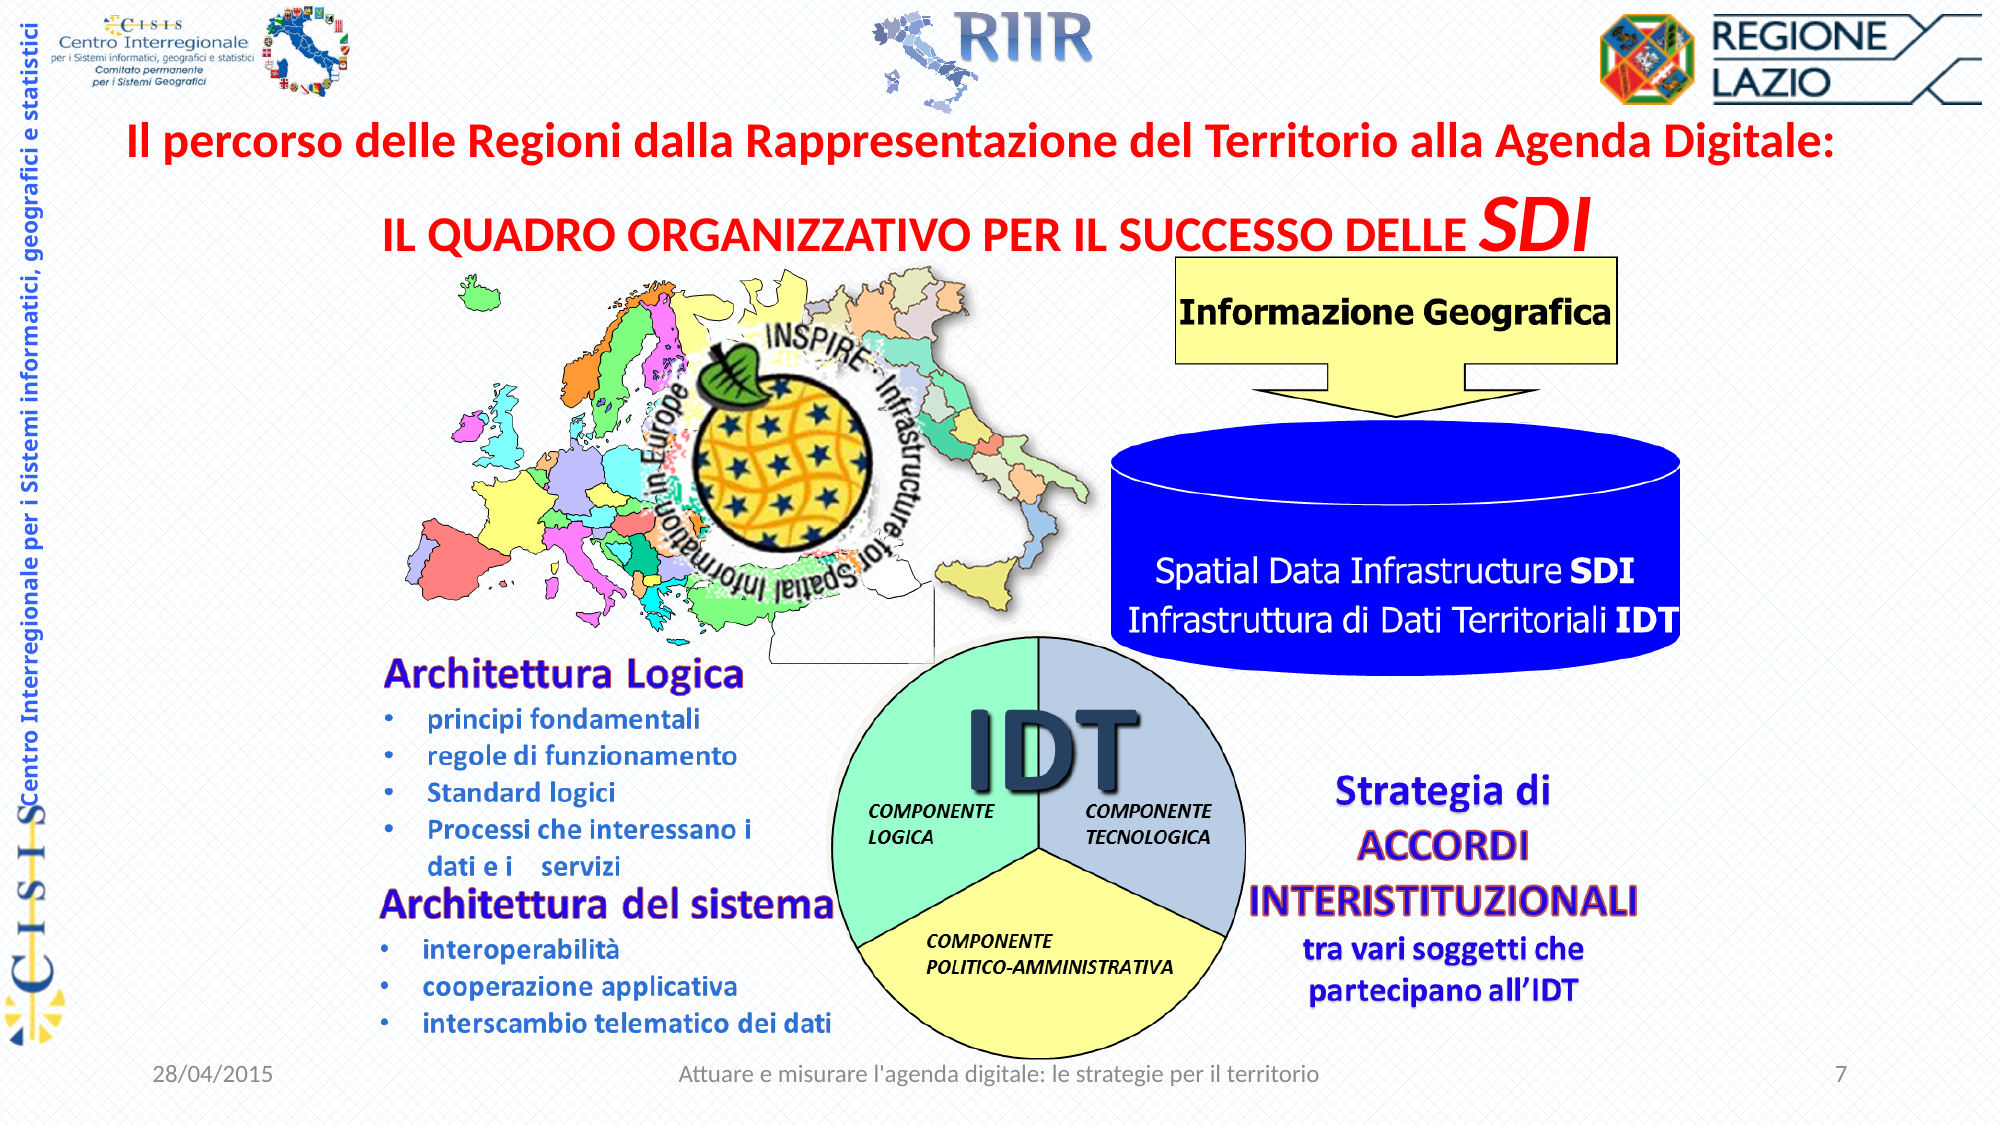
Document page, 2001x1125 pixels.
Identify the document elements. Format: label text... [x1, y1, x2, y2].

picture [361, 245, 1723, 1060]
picture [50, 3, 352, 100]
picture [1600, 14, 1982, 100]
footer Attuare e misurare l'agenda digitale: le strategie per il territorio [662, 1060, 1338, 1103]
text_box Il percorso delle Regioni dalla Rappresentazione del Territorio alla Agenda Digitale: IL QUADRO ORGANIZZATIVO PER IL SUCCESSO DELLE SDI [42, 100, 2000, 276]
picture [872, 11, 1095, 100]
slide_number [137, 1042, 588, 1103]
slide_number 7 [1412, 1042, 1863, 1103]
